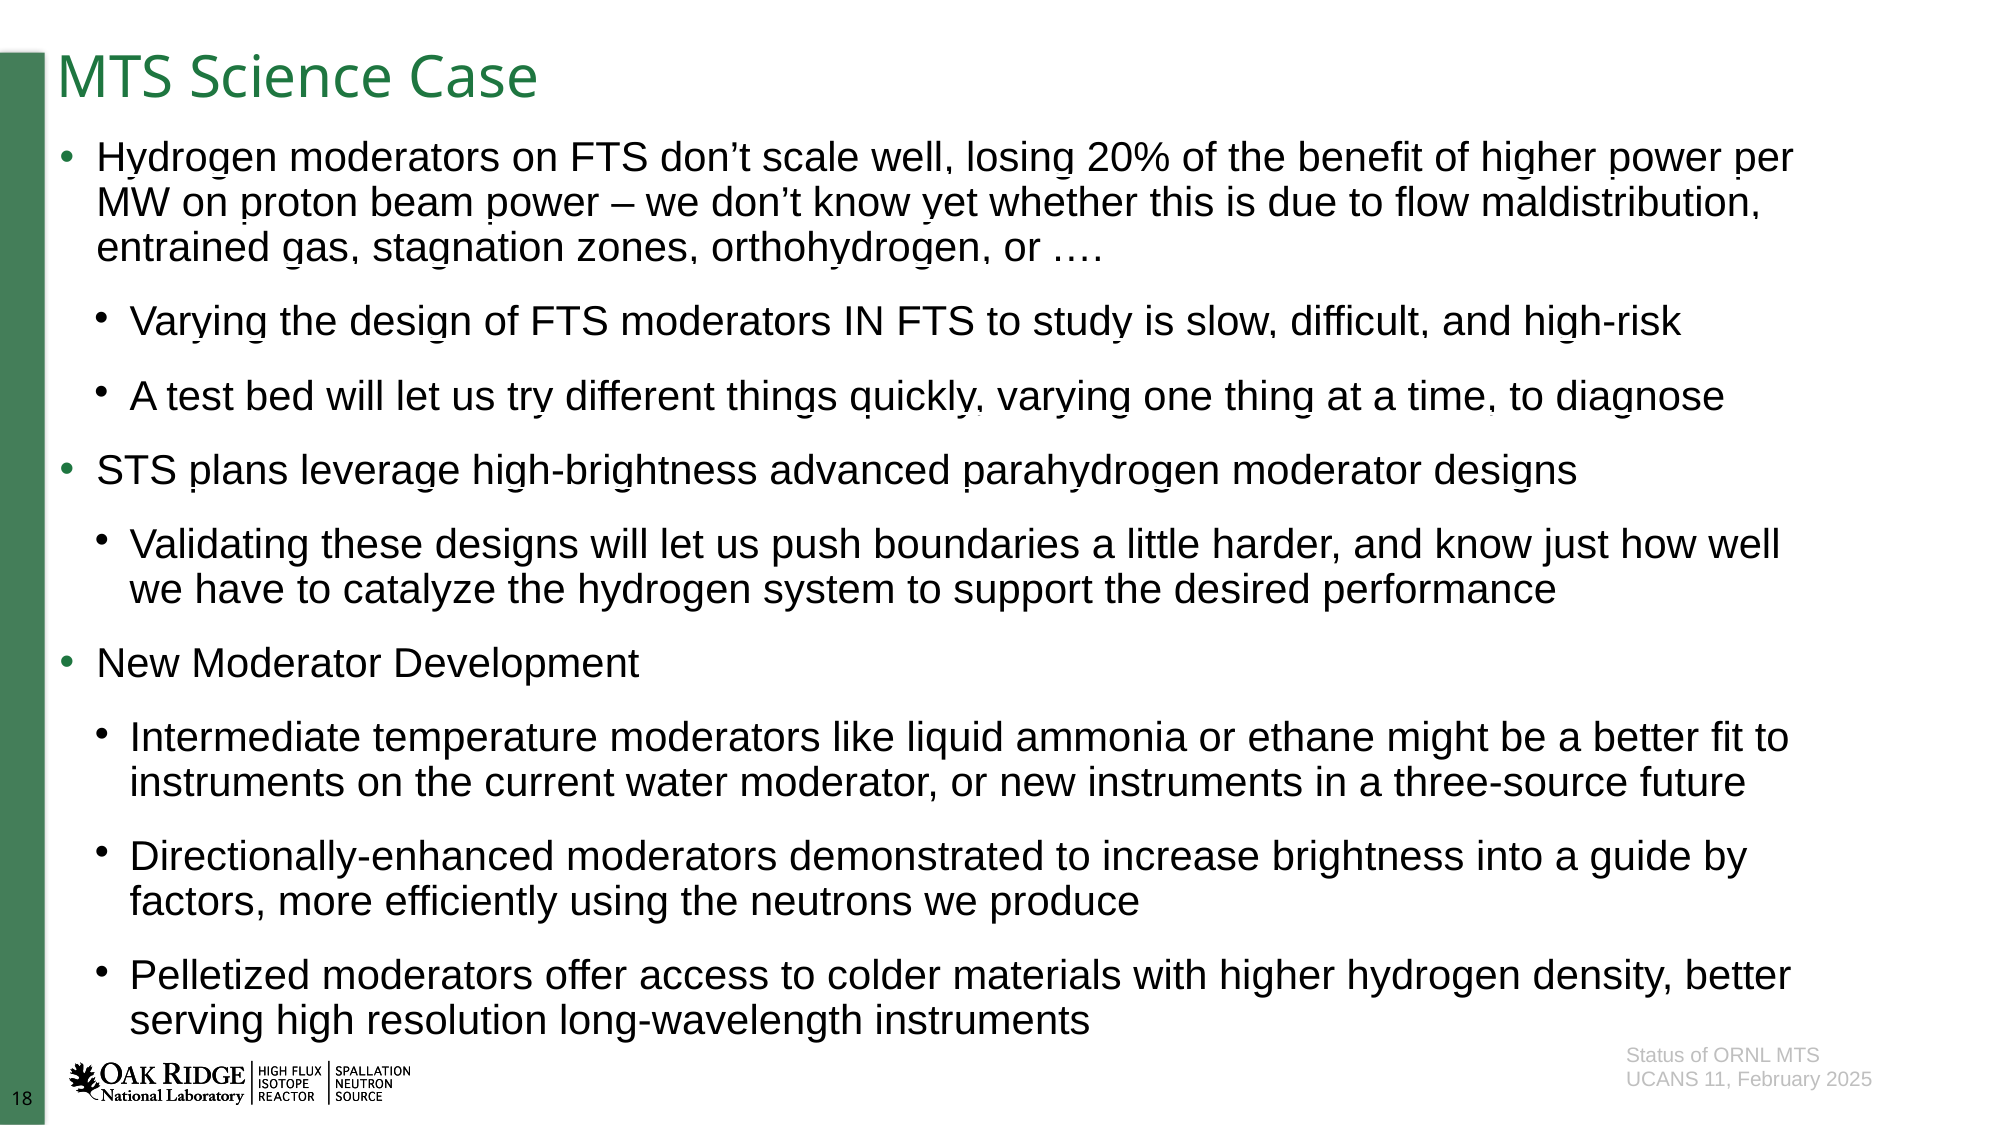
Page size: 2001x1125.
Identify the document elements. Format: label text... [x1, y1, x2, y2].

text_box MTS Science Case [41, 41, 1930, 121]
picture [66, 1058, 413, 1108]
text_box Hydrogen moderators on FTS don’t scale well, losing 20% of the benefit of higher power per MW on proton beam power – we don’t know yet whether this is due to flow maldistribution, entrained gas, stagnation zones, orthohydrogen, or .… Varying the design of FTS moderators IN FTS to study is slow, difficult, and high-risk A test bed will let us try different things quickly, varying one thing at a time, to diagnose STS plans leverage high-brightness advanced parahydrogen moderator designs Validating these designs will let us push boundaries a little harder, and know just how well we have to catalyze the hydrogen system to support the desired performance New Moderator Development Intermediate temperature moderators like liquid ammonia or ethane might be a better fit to instruments on the current water moderator, or new instruments in a three-source future Directionally-enhanced moderators demonstrated to increase brightness into a guide by factors, more efficiently using the neutrons we produce Pelletized moderators offer access to colder materials with higher hydrogen density, better serving high resolution long-wavelength instruments [44, 128, 1850, 988]
